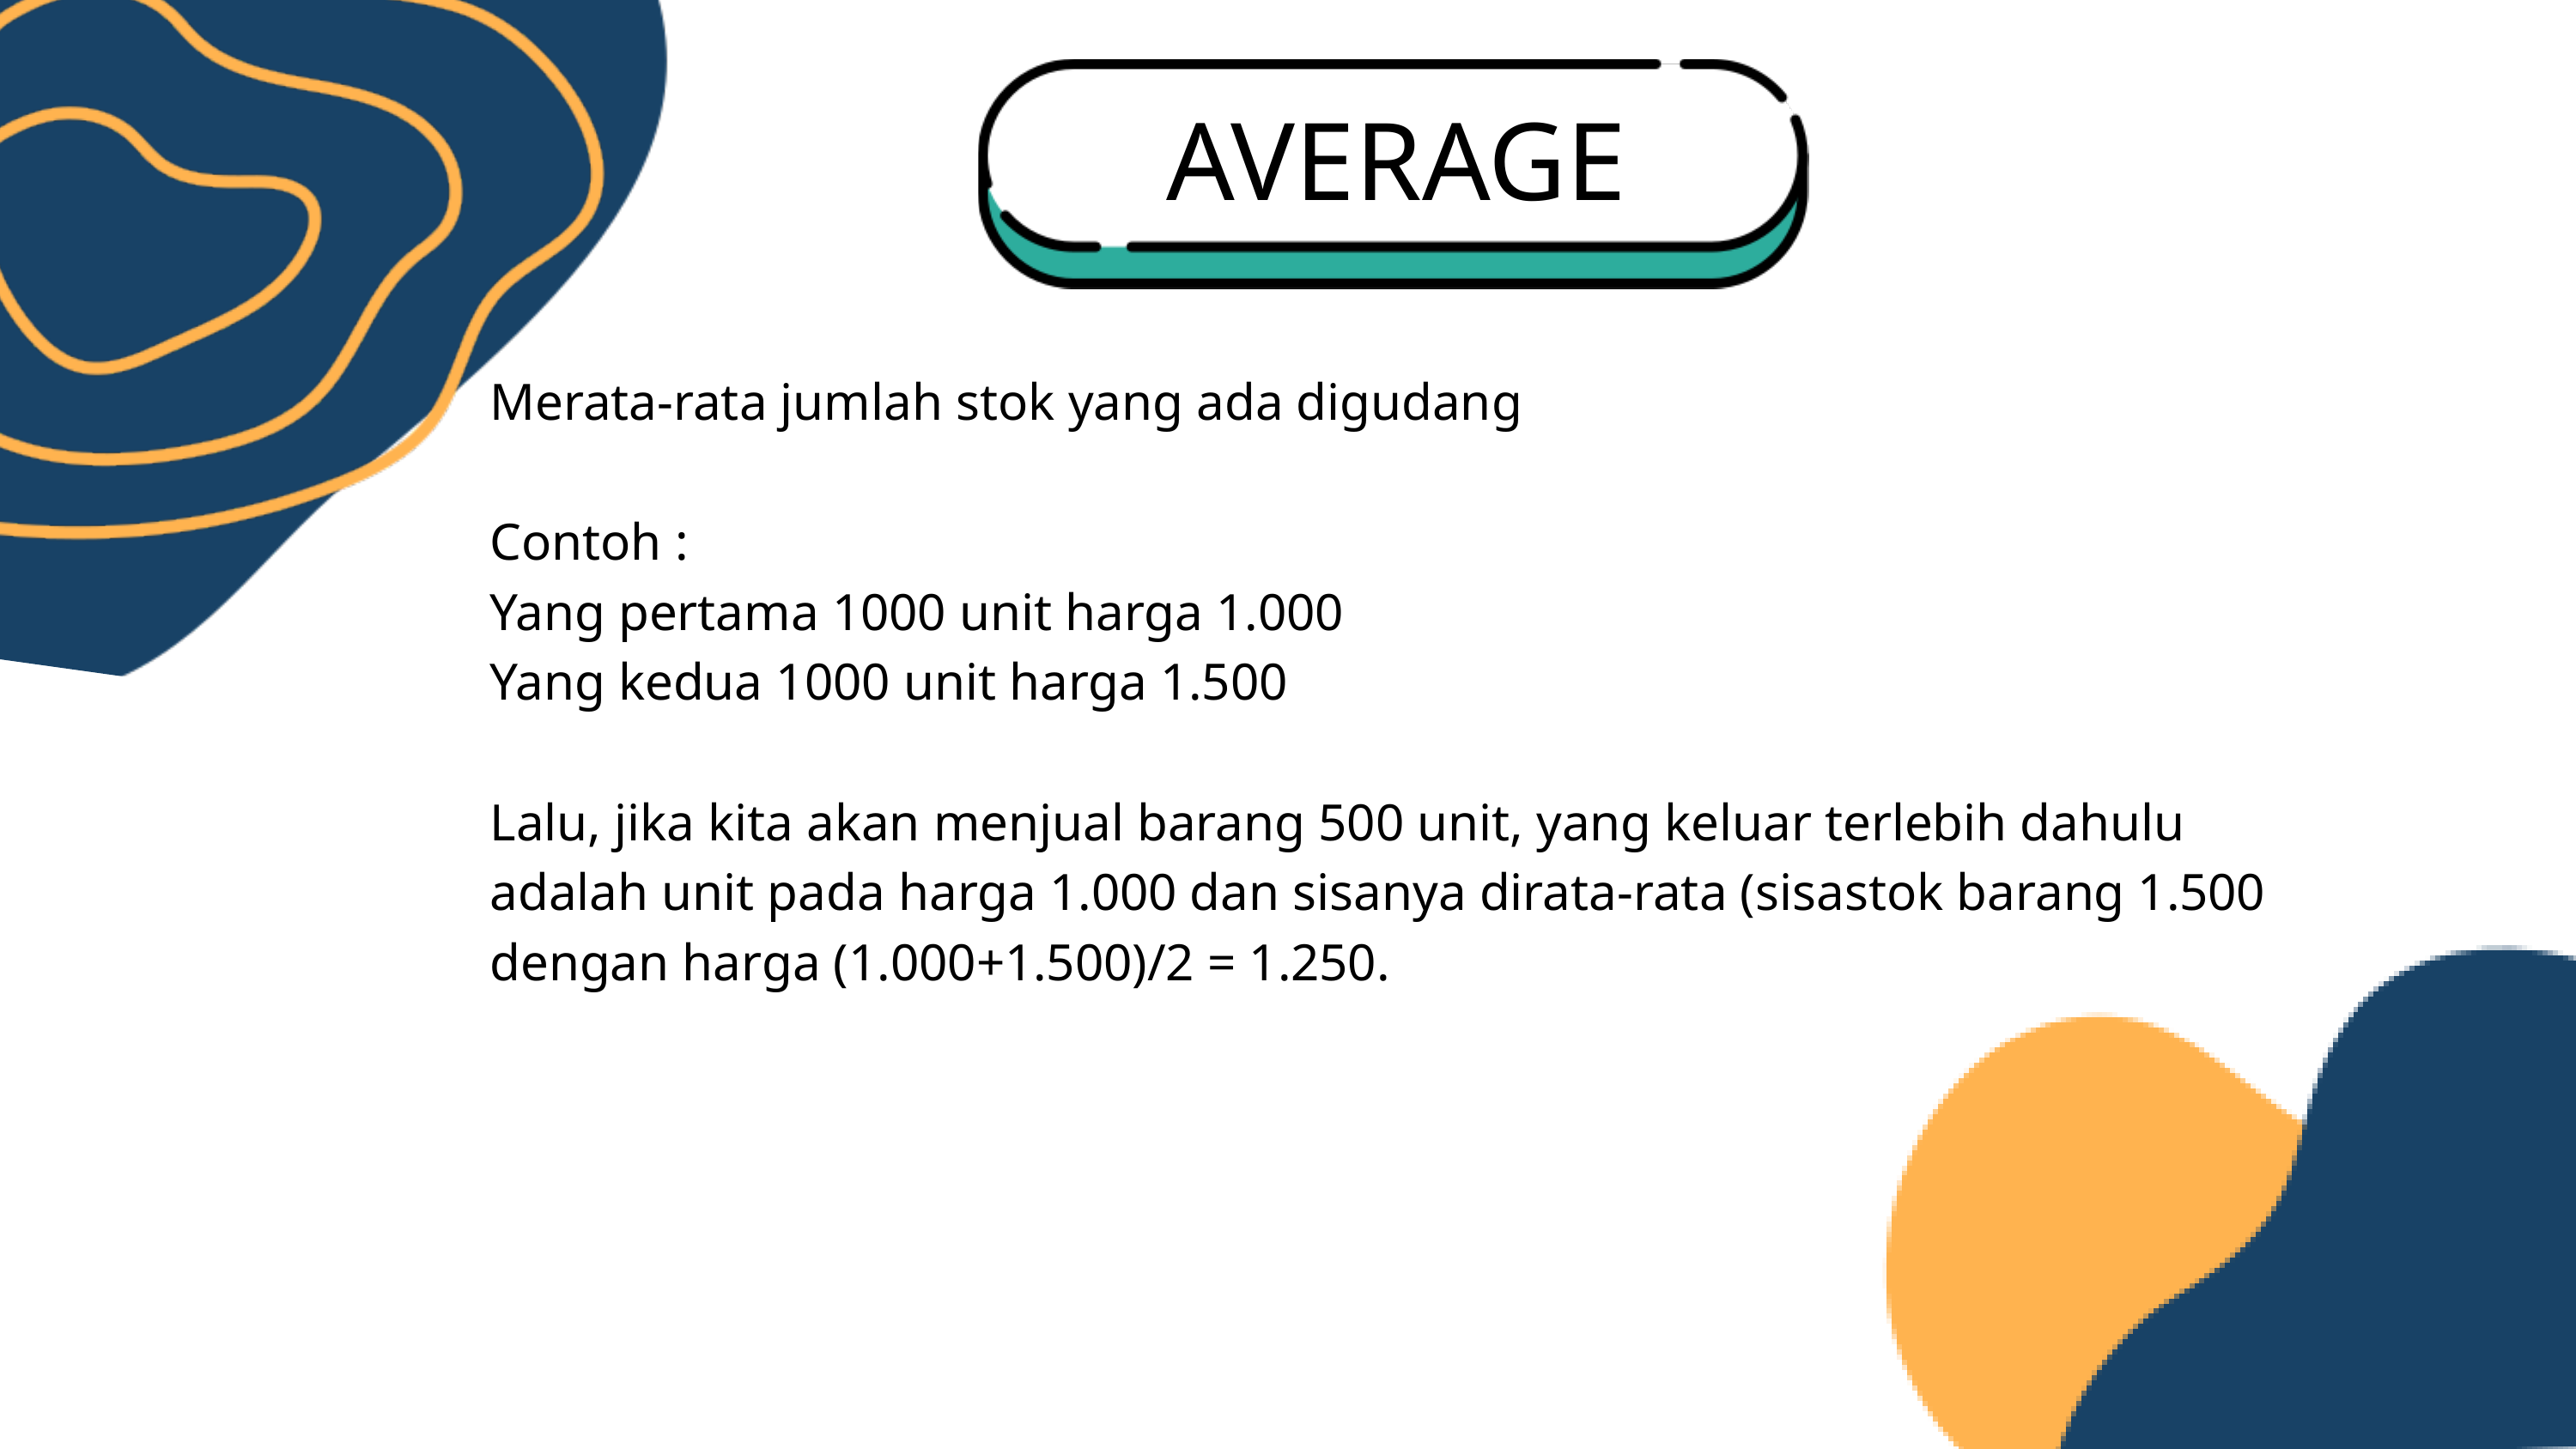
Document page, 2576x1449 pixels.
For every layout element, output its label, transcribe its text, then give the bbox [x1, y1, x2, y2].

text_box [978, 59, 1809, 289]
text_box AVERAGE [1166, 71, 1771, 222]
text_box [0, 0, 625, 543]
text_box Merata-rata jumlah stok yang ada digudang Contoh : Yang pertama 1000 unit harga 1.000 Yang kedua 1000 unit harga 1.500 Lalu, jika kita akan menjual barang 500 unit, yang keluar terlebih dahulu adalah unit pada harga 1.000 dan sisanya dirata-rata (sisastok barang 1.500 dengan harga (1.000+1.500)/2 = 1.250. [489, 360, 2298, 1061]
text_box [1882, 910, 2576, 1449]
text_box [625, 0, 729, 360]
text_box [0, 543, 489, 728]
